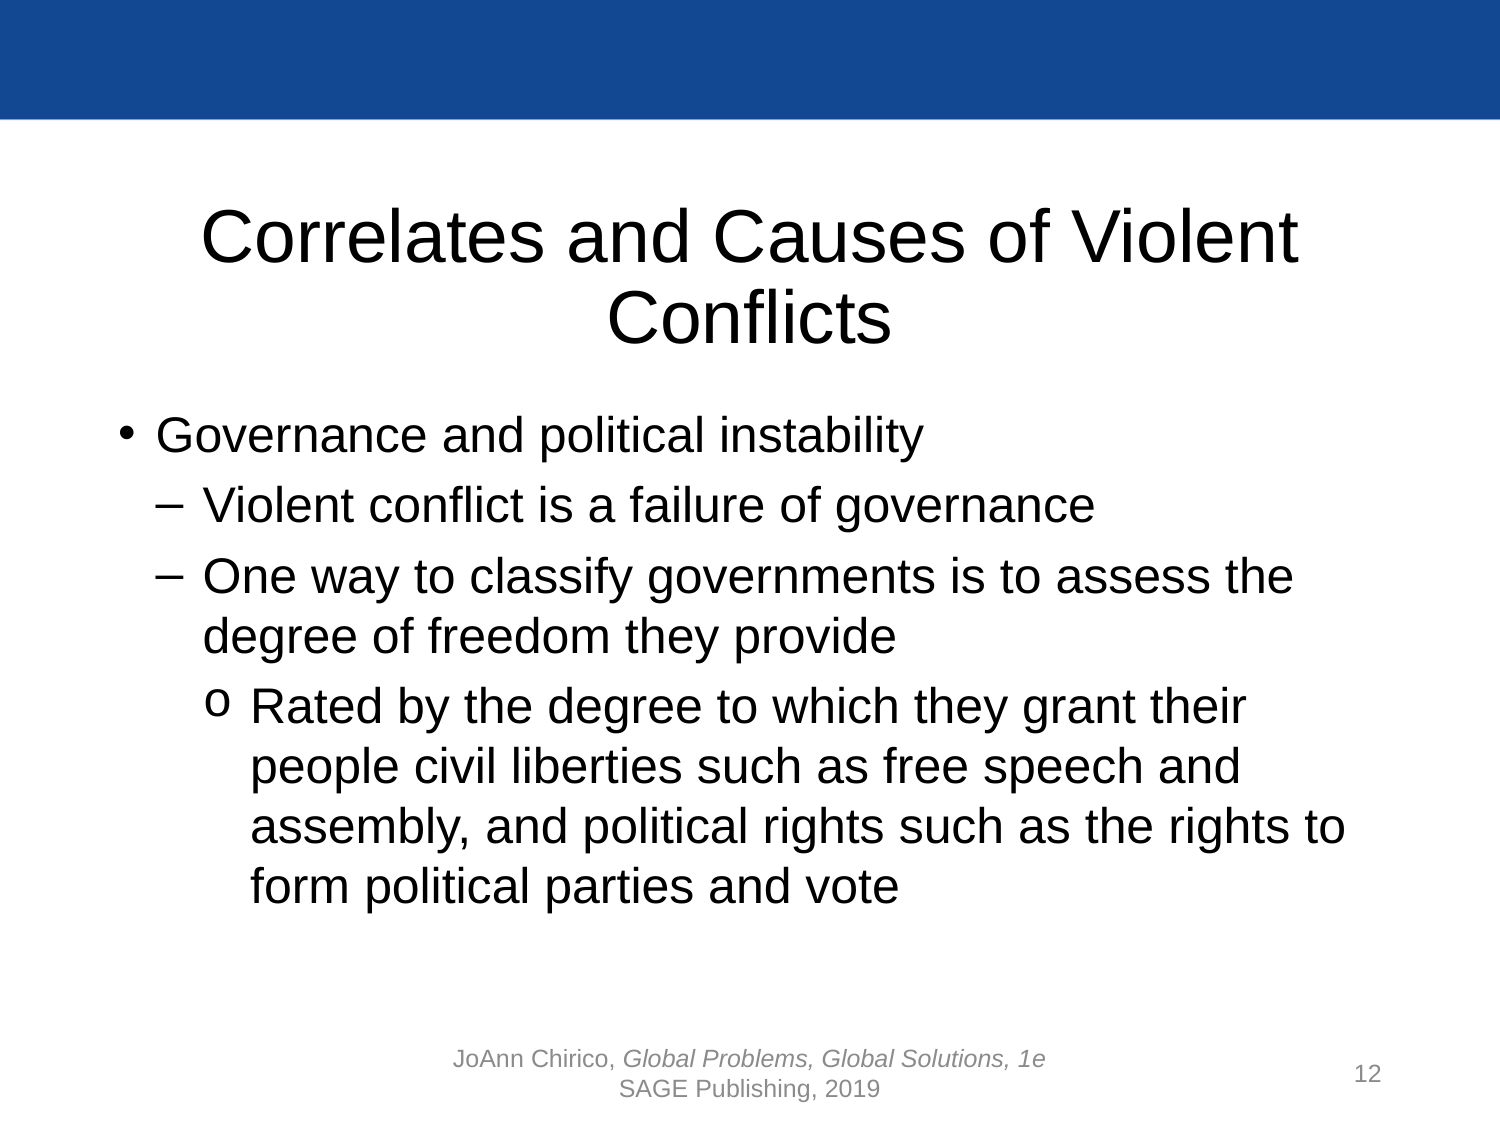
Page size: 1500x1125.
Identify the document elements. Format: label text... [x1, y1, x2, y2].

list Governance and political instability Violent conflict is a failure of governance One way to classify governments is to assess the degree of freedom they provide Rated by the degree to which they grant their people civil liberties such as free speech and assembly, and political rights such as the rights to form political parties and vote [103, 394, 1397, 1000]
picture [0, 0, 1500, 1125]
title Correlates and Causes of Violent Conflicts [103, 170, 1397, 388]
slide_number 12 [1175, 1042, 1397, 1103]
footer JoAnn Chirico, Global Problems, Global Solutions, 1e SAGE Publishing, 2019 [324, 1042, 1175, 1103]
